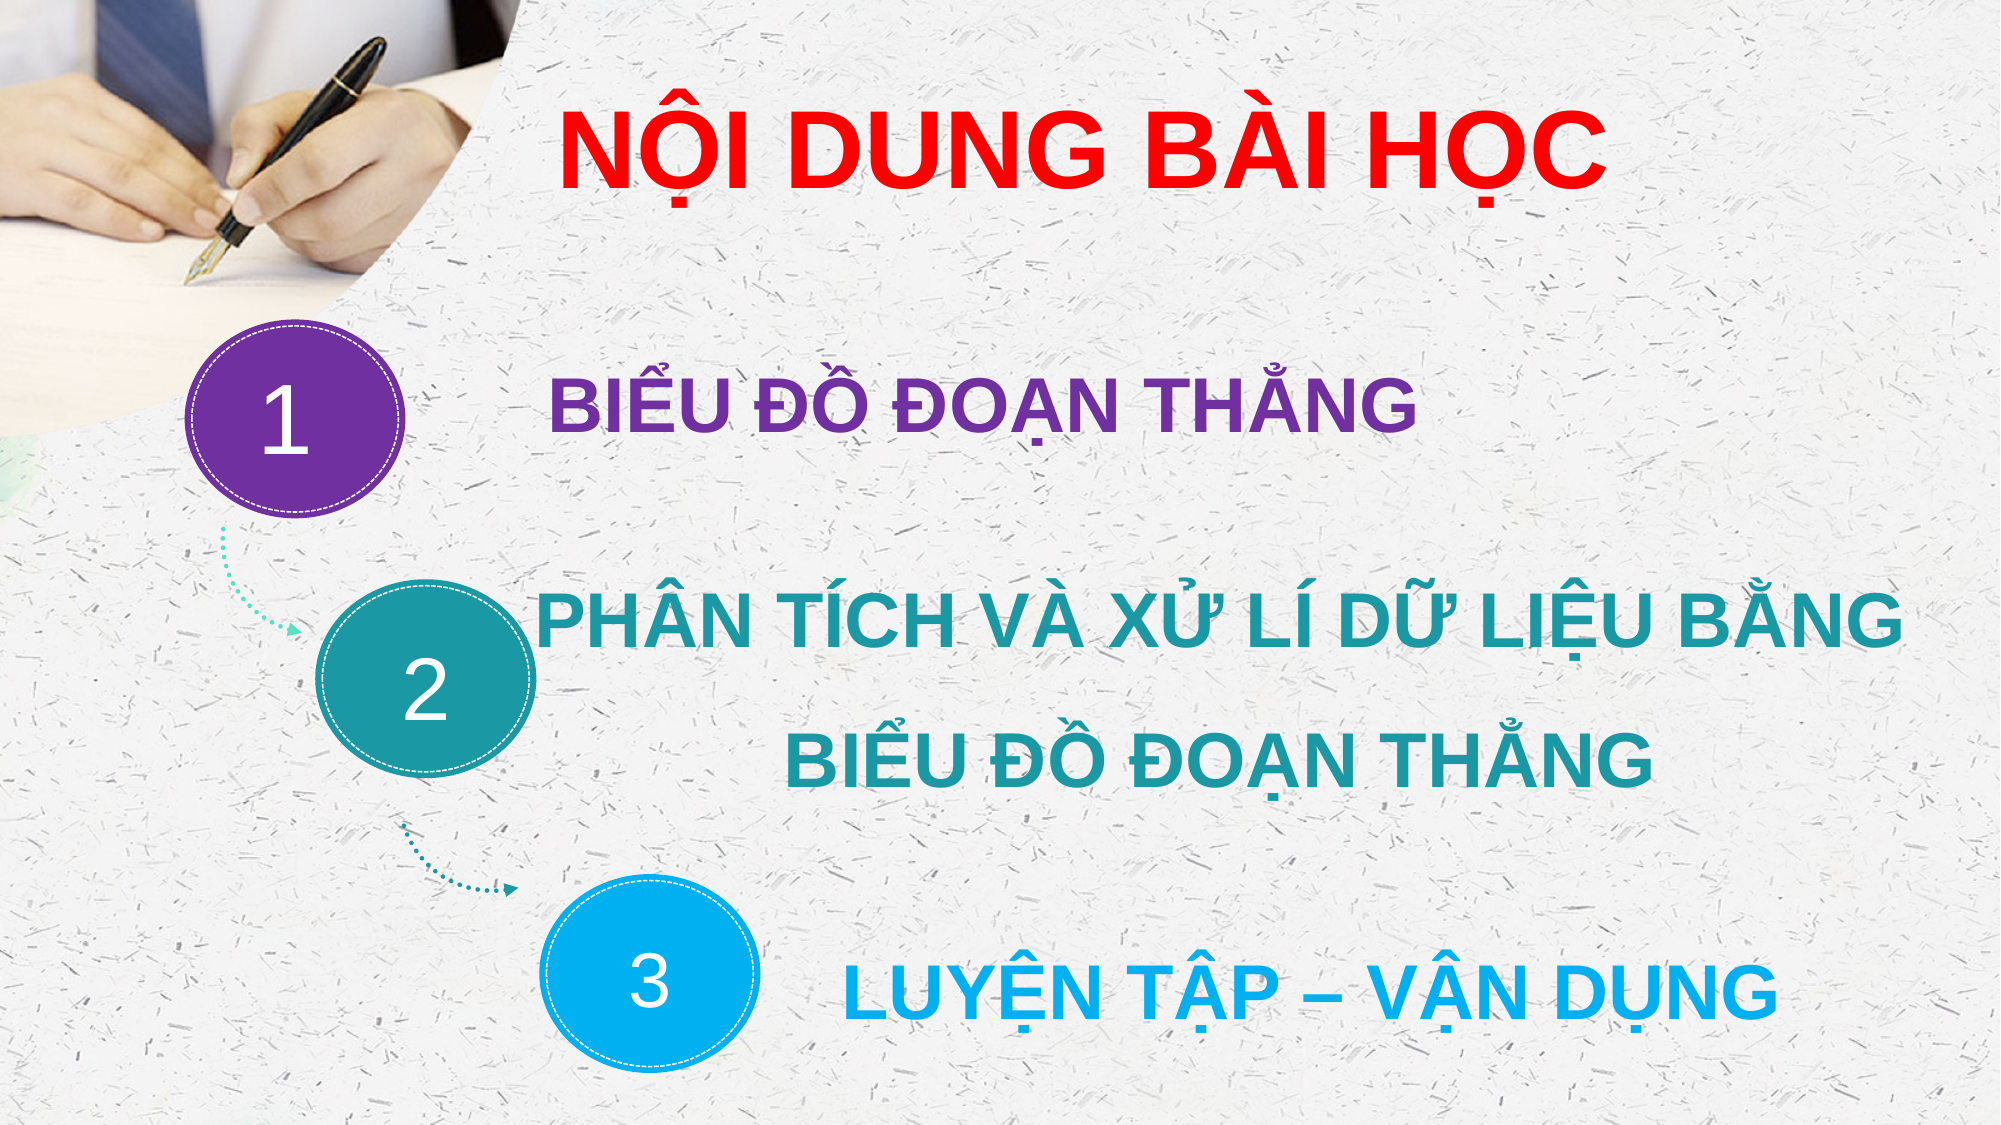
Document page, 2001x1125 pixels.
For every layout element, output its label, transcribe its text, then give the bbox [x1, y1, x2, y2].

text_box NỘI DUNG BÀI HỌC [531, 70, 1649, 219]
text_box PHÂN TÍCH VÀ XỬ LÍ DỮ LIỆU BẰNG BIỂU ĐỒ ĐOẠN THẲNG [518, 516, 1923, 811]
text_box [401, 793, 519, 897]
picture [0, 0, 2001, 1125]
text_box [184, 319, 406, 519]
text_box [222, 527, 320, 636]
text_box [746, 308, 1680, 506]
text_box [314, 579, 537, 779]
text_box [539, 873, 761, 1074]
text_box BIỂU ĐỒ ĐOẠN THẲNG [532, 346, 1450, 455]
text_box LUYỆN TẬP – VẬN DỤNG [765, 887, 2000, 1043]
